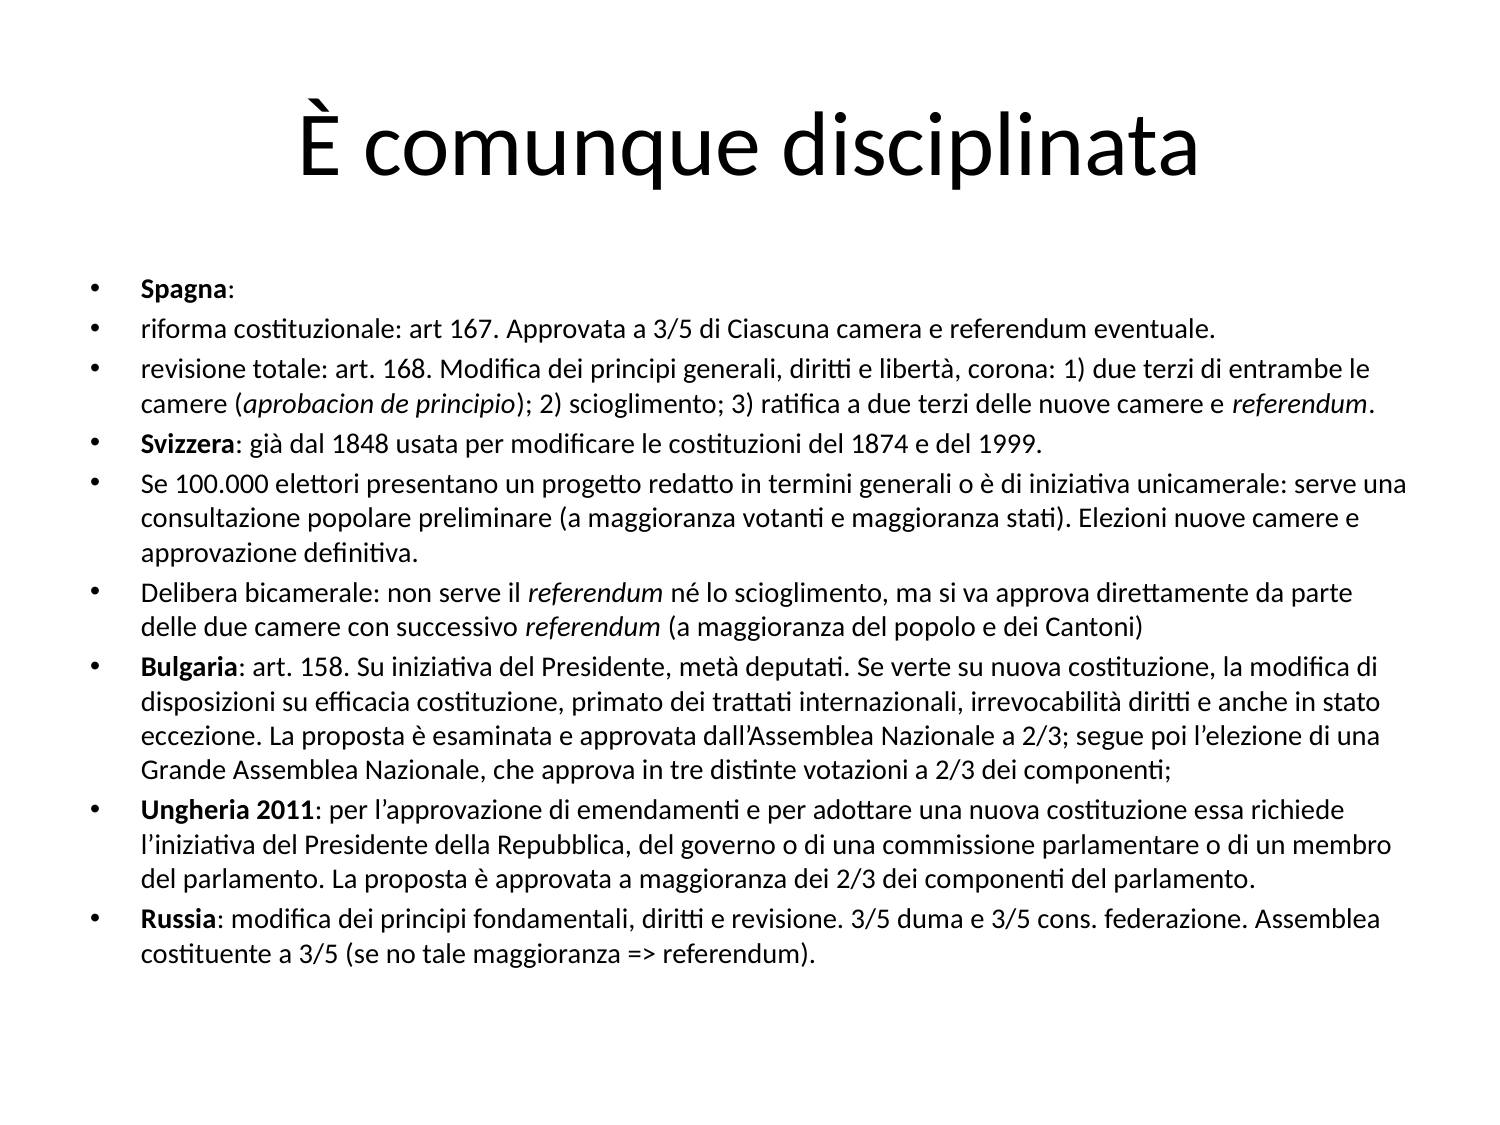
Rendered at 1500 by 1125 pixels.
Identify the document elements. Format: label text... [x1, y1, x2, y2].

list Spagna: riforma costituzionale: art 167. Approvata a 3/5 di Ciascuna camera e referendum eventuale. revisione totale: art. 168. Modifica dei principi generali, diritti e libertà, corona: 1) due terzi di entrambe le camere (aprobacion de principio); 2) scioglimento; 3) ratifica a due terzi delle nuove camere e referendum. Svizzera: già dal 1848 usata per modificare le costituzioni del 1874 e del 1999. Se 100.000 elettori presentano un progetto redatto in termini generali o è di iniziativa unicamerale: serve una consultazione popolare preliminare (a maggioranza votanti e maggioranza stati). Elezioni nuove camere e approvazione definitiva. Delibera bicamerale: non serve il referendum né lo scioglimento, ma si va approva direttamente da parte delle due camere con successivo referendum (a maggioranza del popolo e dei Cantoni) Bulgaria: art. 158. Su iniziativa del Presidente, metà deputati. Se verte su nuova costituzione, la modifica di disposizioni su efficacia costituzione, primato dei trattati internazionali, irrevocabilità diritti e anche in stato eccezione. La proposta è esaminata e approvata dall’Assemblea Nazionale a 2/3; segue poi l’elezione di una Grande Assemblea Nazionale, che approva in tre distinte votazioni a 2/3 dei componenti; Ungheria 2011: per l’approvazione di emendamenti e per adottare una nuova costituzione essa richiede l’iniziativa del Presidente della Repubblica, del governo o di una commissione parlamentare o di un membro del parlamento. La proposta è approvata a maggioranza dei 2/3 dei componenti del parlamento. Russia: modifica dei principi fondamentali, diritti e revisione. 3/5 duma e 3/5 cons. federazione. Assemblea costituente a 3/5 (se no tale maggioranza => referendum). [75, 262, 1425, 1005]
title È comunque disciplinata [75, 45, 1425, 233]
